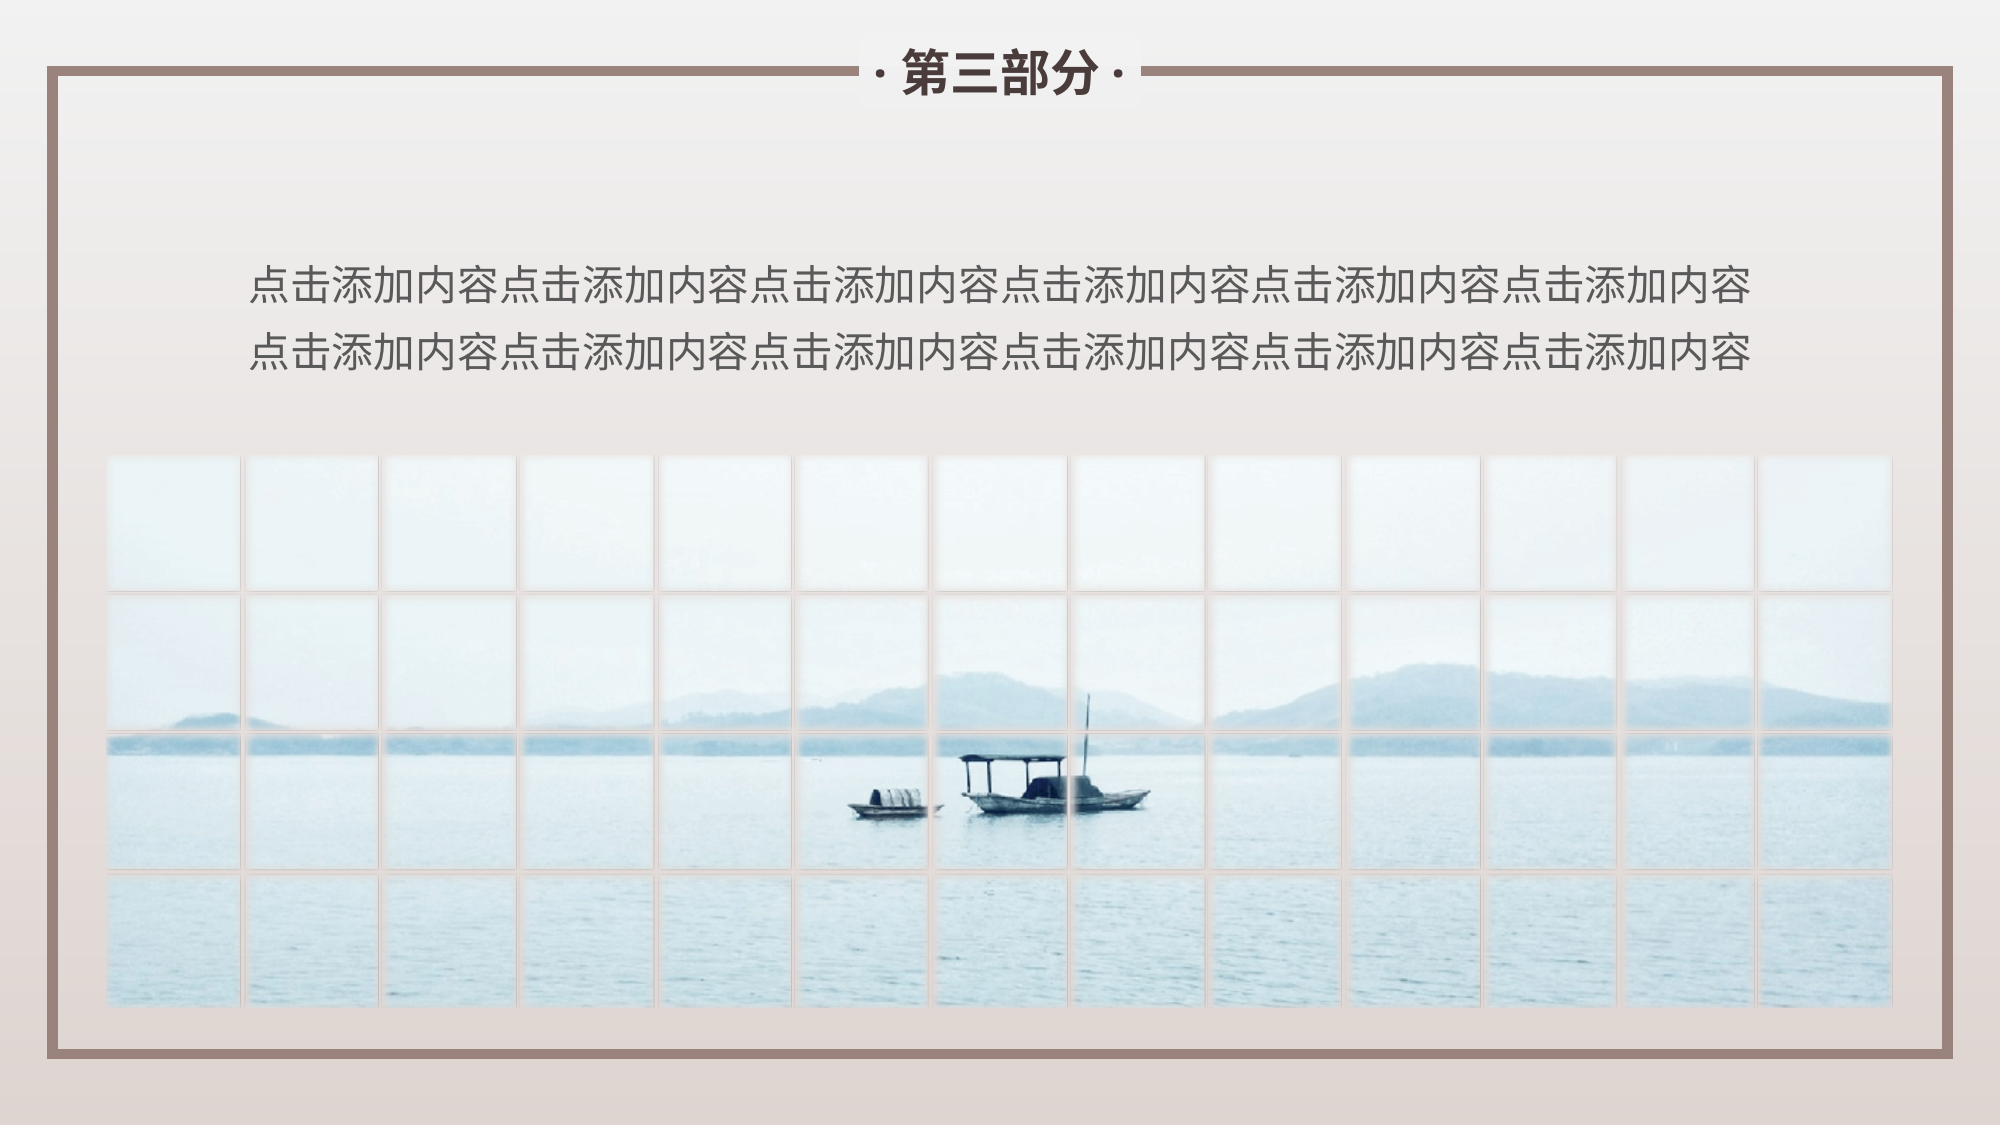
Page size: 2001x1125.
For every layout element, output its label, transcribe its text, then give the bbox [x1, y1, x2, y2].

text_box 点击添加内容点击添加内容点击添加内容点击添加内容点击添加内容点击添加内容 点击添加内容点击添加内容点击添加内容点击添加内容点击添加内容点击添加内容 [233, 235, 1767, 384]
picture [106, 455, 1894, 1008]
text_box ·第三部分· [858, 33, 1142, 109]
text_box [51, 70, 1949, 1055]
